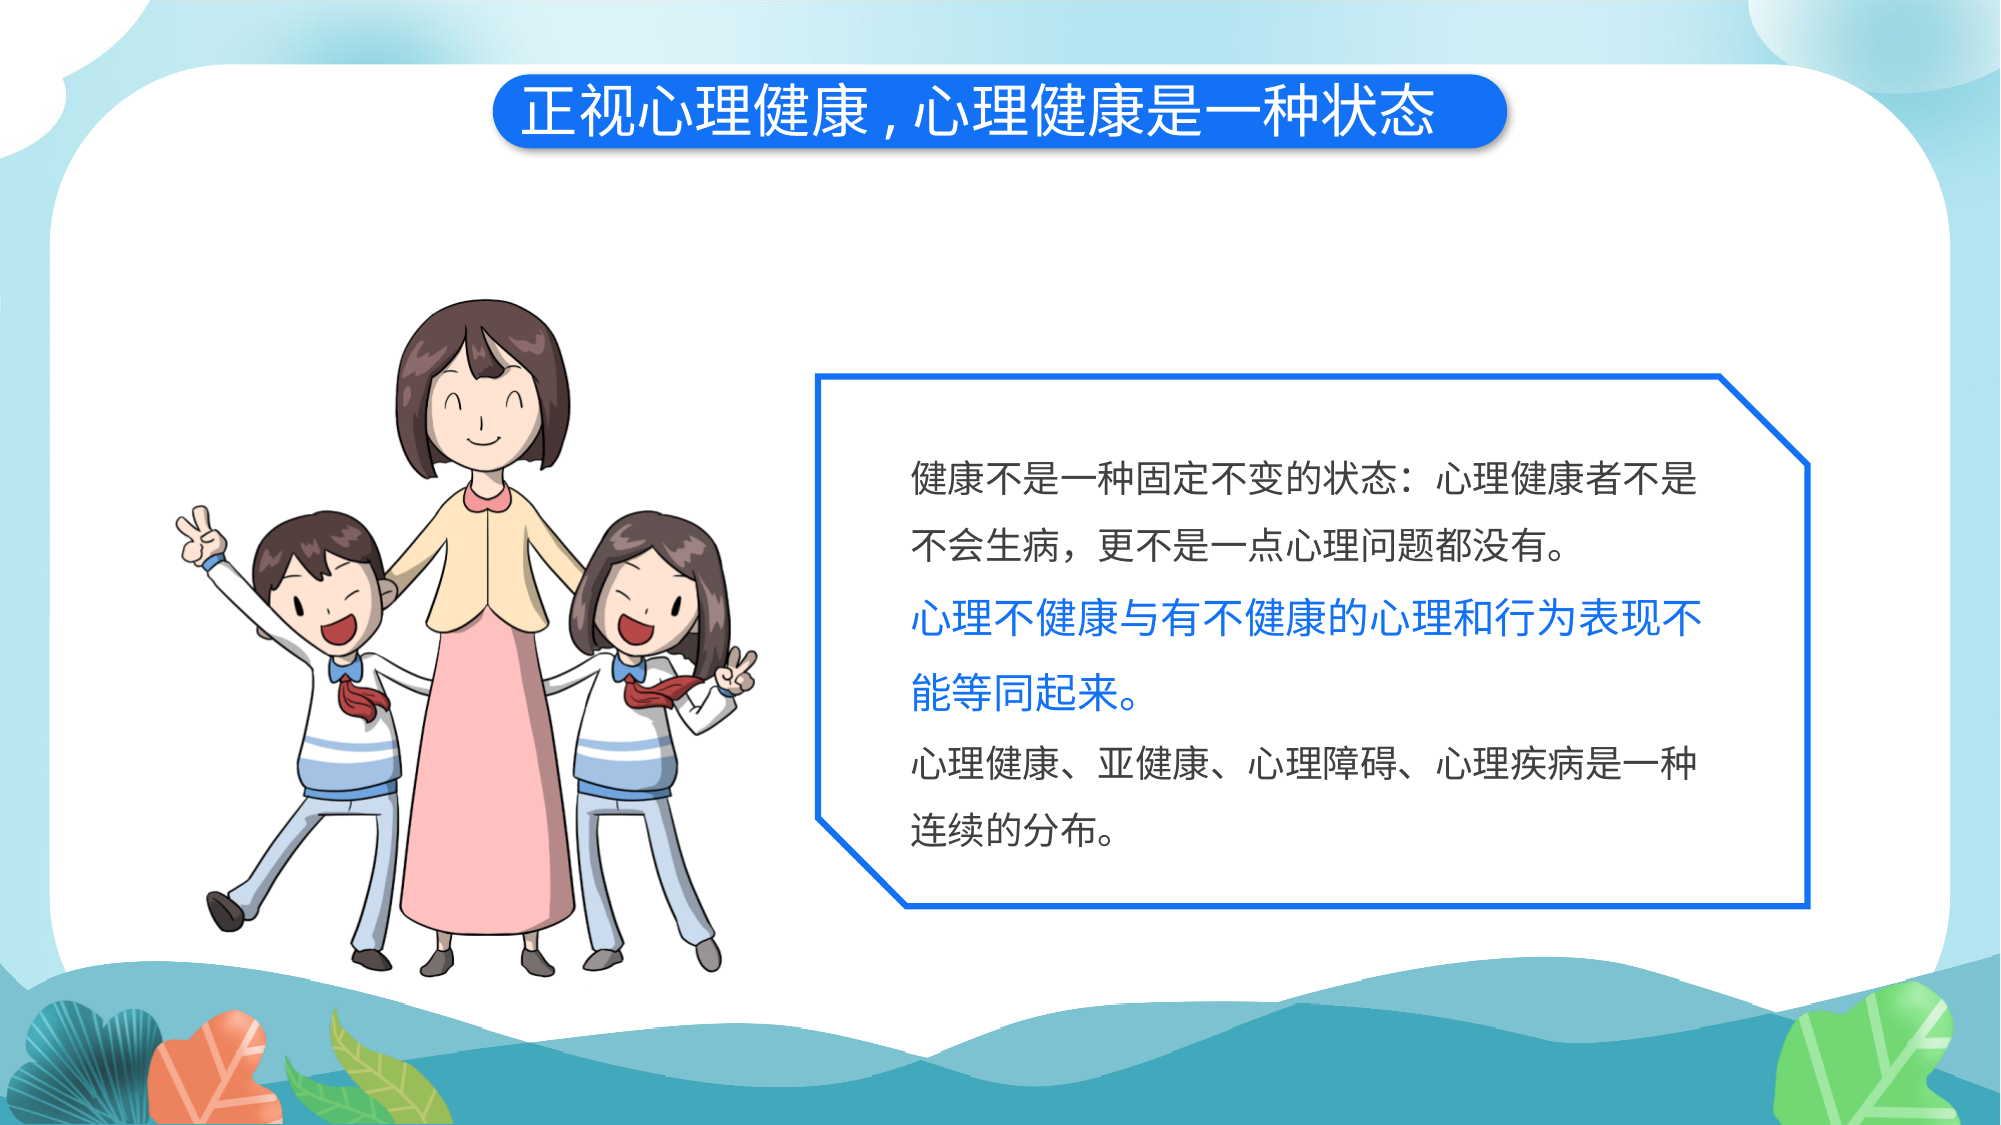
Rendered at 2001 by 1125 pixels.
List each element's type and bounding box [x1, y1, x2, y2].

picture [0, 0, 2001, 1125]
text_box [857, 375, 1809, 908]
text_box [492, 66, 1508, 153]
